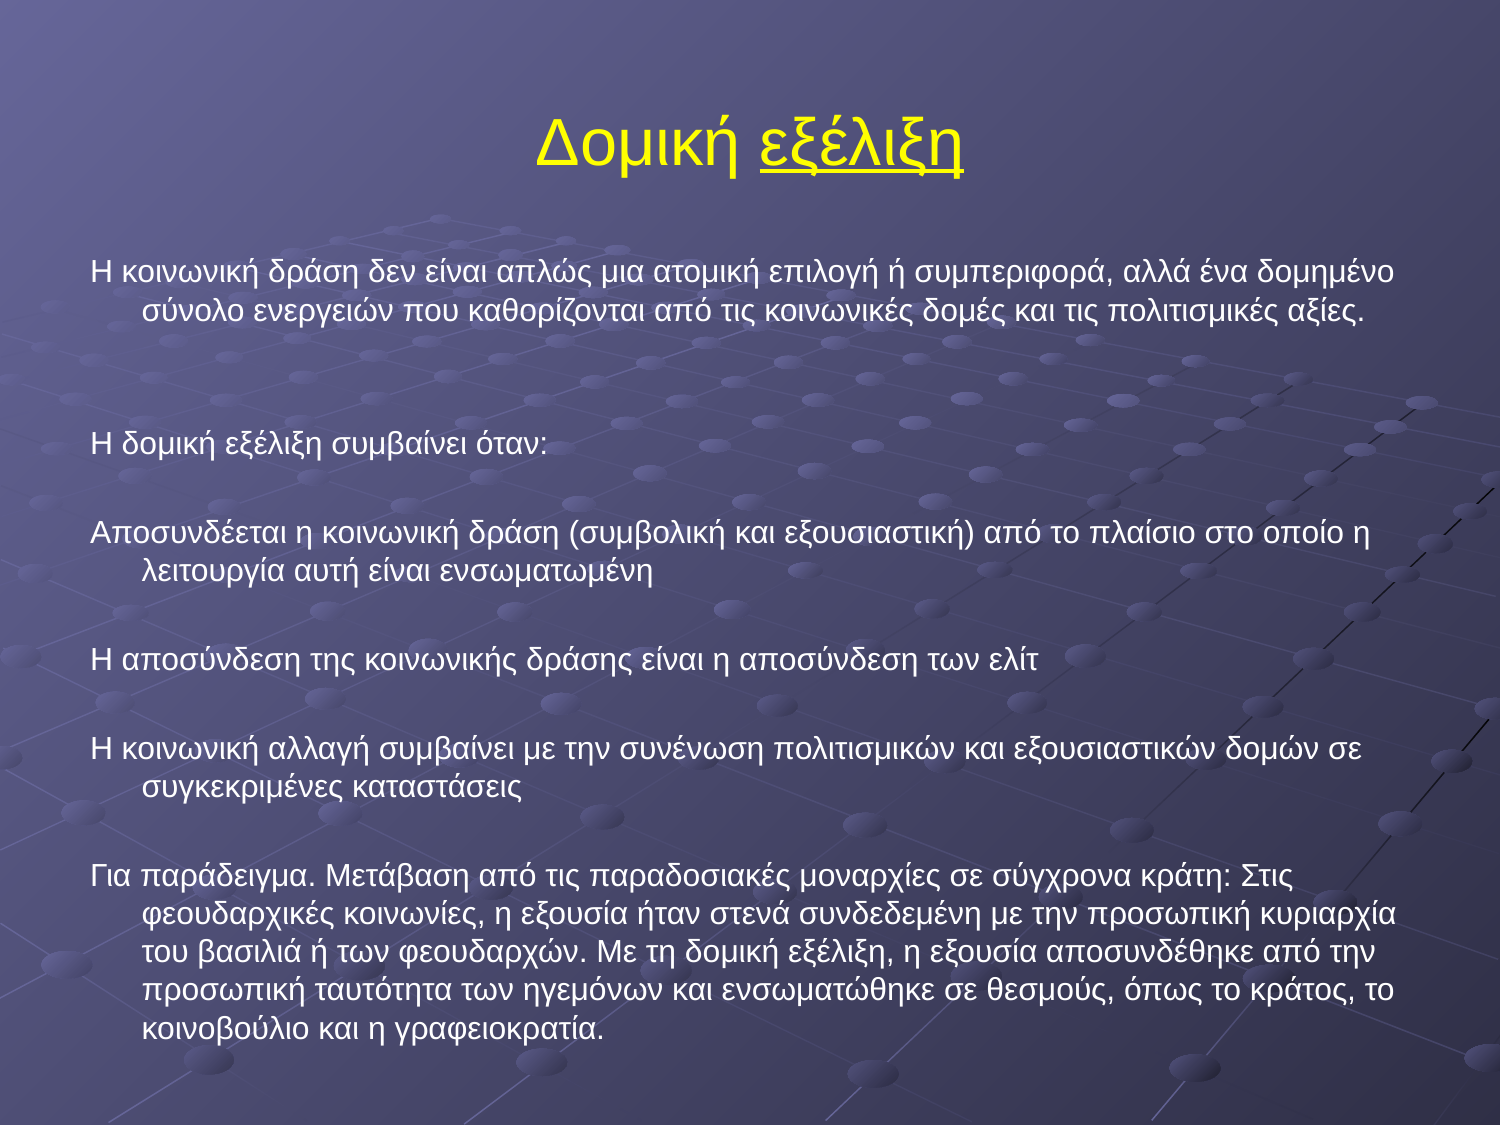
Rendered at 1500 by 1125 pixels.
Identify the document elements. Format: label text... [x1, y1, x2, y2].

title Δομική εξέλιξη [75, 45, 1425, 233]
list Η κοινωνική δράση δεν είναι απλώς μια ατομική επιλογή ή συμπεριφορά, αλλά ένα δομημένο σύνολο ενεργειών που καθορίζονται από τις κοινωνικές δομές και τις πολιτισμικές αξίες. Η δομική εξέλιξη συμβαίνει όταν: Αποσυνδέεται η κοινωνική δράση (συμβολική και εξουσιαστική) από το πλαίσιο στο οποίο η λειτουργία αυτή είναι ενσωματωμένη Η αποσύνδεση της κοινωνικής δράσης είναι η αποσύνδεση των ελίτ Η κοινωνική αλλαγή συμβαίνει με την συνένωση πολιτισμικών και εξουσιαστικών δομών σε συγκεκριμένες καταστάσεις Για παράδειγμα. Μετάβαση από τις παραδοσιακές μοναρχίες σε σύγχρονα κράτη: Στις φεουδαρχικές κοινωνίες, η εξουσία ήταν στενά συνδεδεμένη με την προσωπική κυριαρχία του βασιλιά ή των φεουδαρχών. Με τη δομική εξέλιξη, η εξουσία αποσυνδέθηκε από την προσωπική ταυτότητα των ηγεμόνων και ενσωματώθηκε σε θεσμούς, όπως το κράτος, το κοινοβούλιο και η γραφειοκρατία. [75, 243, 1424, 1080]
